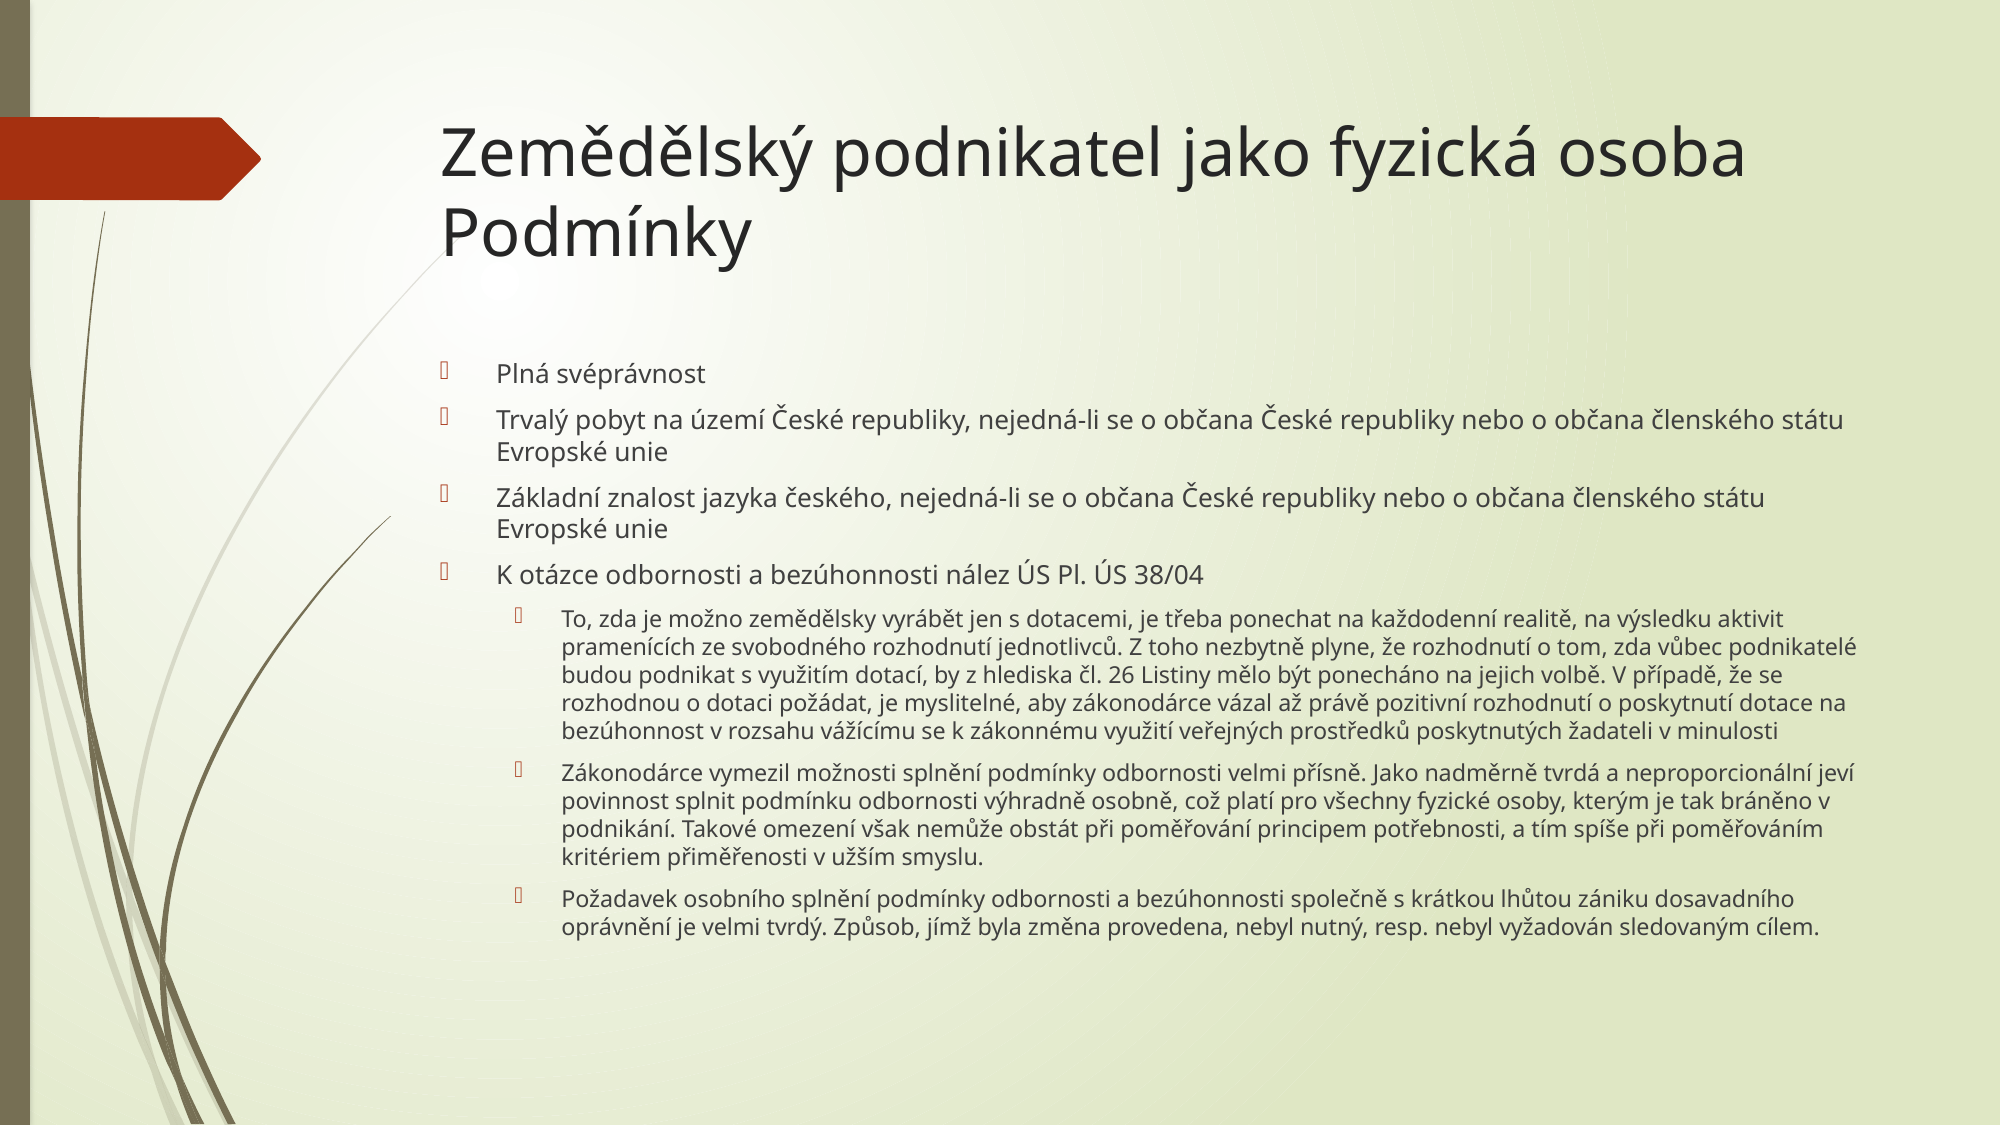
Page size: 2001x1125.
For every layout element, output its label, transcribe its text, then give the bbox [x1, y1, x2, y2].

list Plná svéprávnost Trvalý pobyt na území České republiky, nejedná-li se o občana České republiky nebo o občana členského státu Evropské unie Základní znalost jazyka českého, nejedná-li se o občana České republiky nebo o občana členského státu Evropské unie K otázce odbornosti a bezúhonnosti nález ÚS Pl. ÚS 38/04 To, zda je možno zemědělsky vyrábět jen s dotacemi, je třeba ponechat na každodenní realitě, na výsledku aktivit pramenících ze svobodného rozhodnutí jednotlivců. Z toho nezbytně plyne, že rozhodnutí o tom, zda vůbec podnikatelé budou podnikat s využitím dotací, by z hlediska čl. 26 Listiny mělo být ponecháno na jejich volbě. V případě, že se rozhodnou o dotaci požádat, je myslitelné, aby zákonodárce vázal až právě pozitivní rozhodnutí o poskytnutí dotace na bezúhonnost v rozsahu vážícímu se k zákonnému využití veřejných prostředků poskytnutých žadateli v minulosti Zákonodárce vymezil možnosti splnění podmínky odbornosti velmi přísně. Jako nadměrně tvrdá a neproporcionální jeví povinnost splnit podmínku odbornosti výhradně osobně, což platí pro všechny fyzické osoby, kterým je tak bráněno v podnikání. Takové omezení však nemůže obstát při poměřování principem potřebnosti, a tím spíše při poměřováním kritériem přiměřenosti v užším smyslu. Požadavek osobního splnění podmínky odbornosti a bezúhonnosti společně s krátkou lhůtou zániku dosavadního oprávnění je velmi tvrdý. Způsob, jímž byla změna provedena, nebyl nutný, resp. nebyl vyžadován sledovaným cílem. [424, 350, 1888, 970]
title Zemědělský podnikatel jako fyzická osoba Podmínky [425, 102, 1888, 313]
